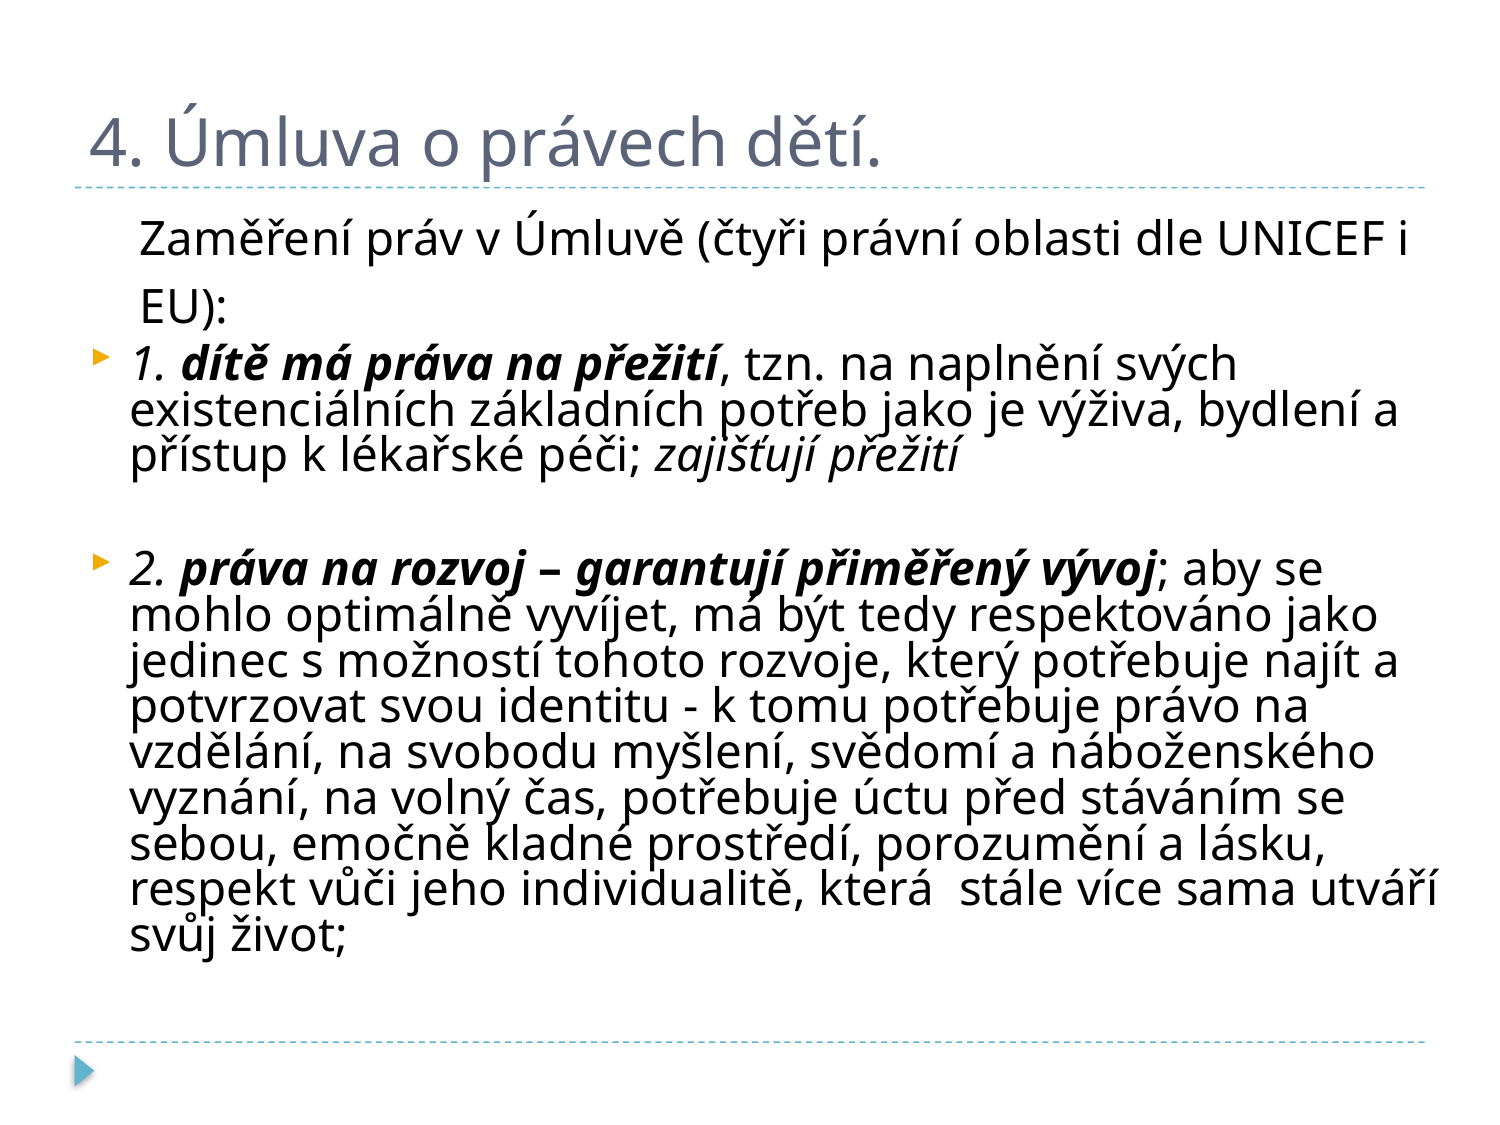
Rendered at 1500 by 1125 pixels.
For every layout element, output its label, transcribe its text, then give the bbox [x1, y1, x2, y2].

list Zaměření práv v Úmluvě (čtyři právní oblasti dle UNICEF i EU): 1. dítě má práva na přežití, tzn. na naplnění svých existenciálních základních potřeb jako je výživa, bydlení a přístup k lékařské péči; zajišťují přežití 2. práva na rozvoj – garantují přiměřený vývoj; aby se mohlo optimálně vyvíjet, má být tedy respektováno jako jedinec s možností tohoto rozvoje, který potřebuje najít a potvrzovat svou identitu - k tomu potřebuje právo na vzdělání, na svobodu myšlení, svědomí a náboženského vyznání, na volný čas, potřebuje úctu před stáváním se sebou, emočně kladné prostředí, porozumění a lásku, respekt vůči jeho individualitě, která stále více sama utváří svůj život; [75, 200, 1471, 1010]
title 4. Úmluva o právech dětí. [75, 24, 1425, 188]
